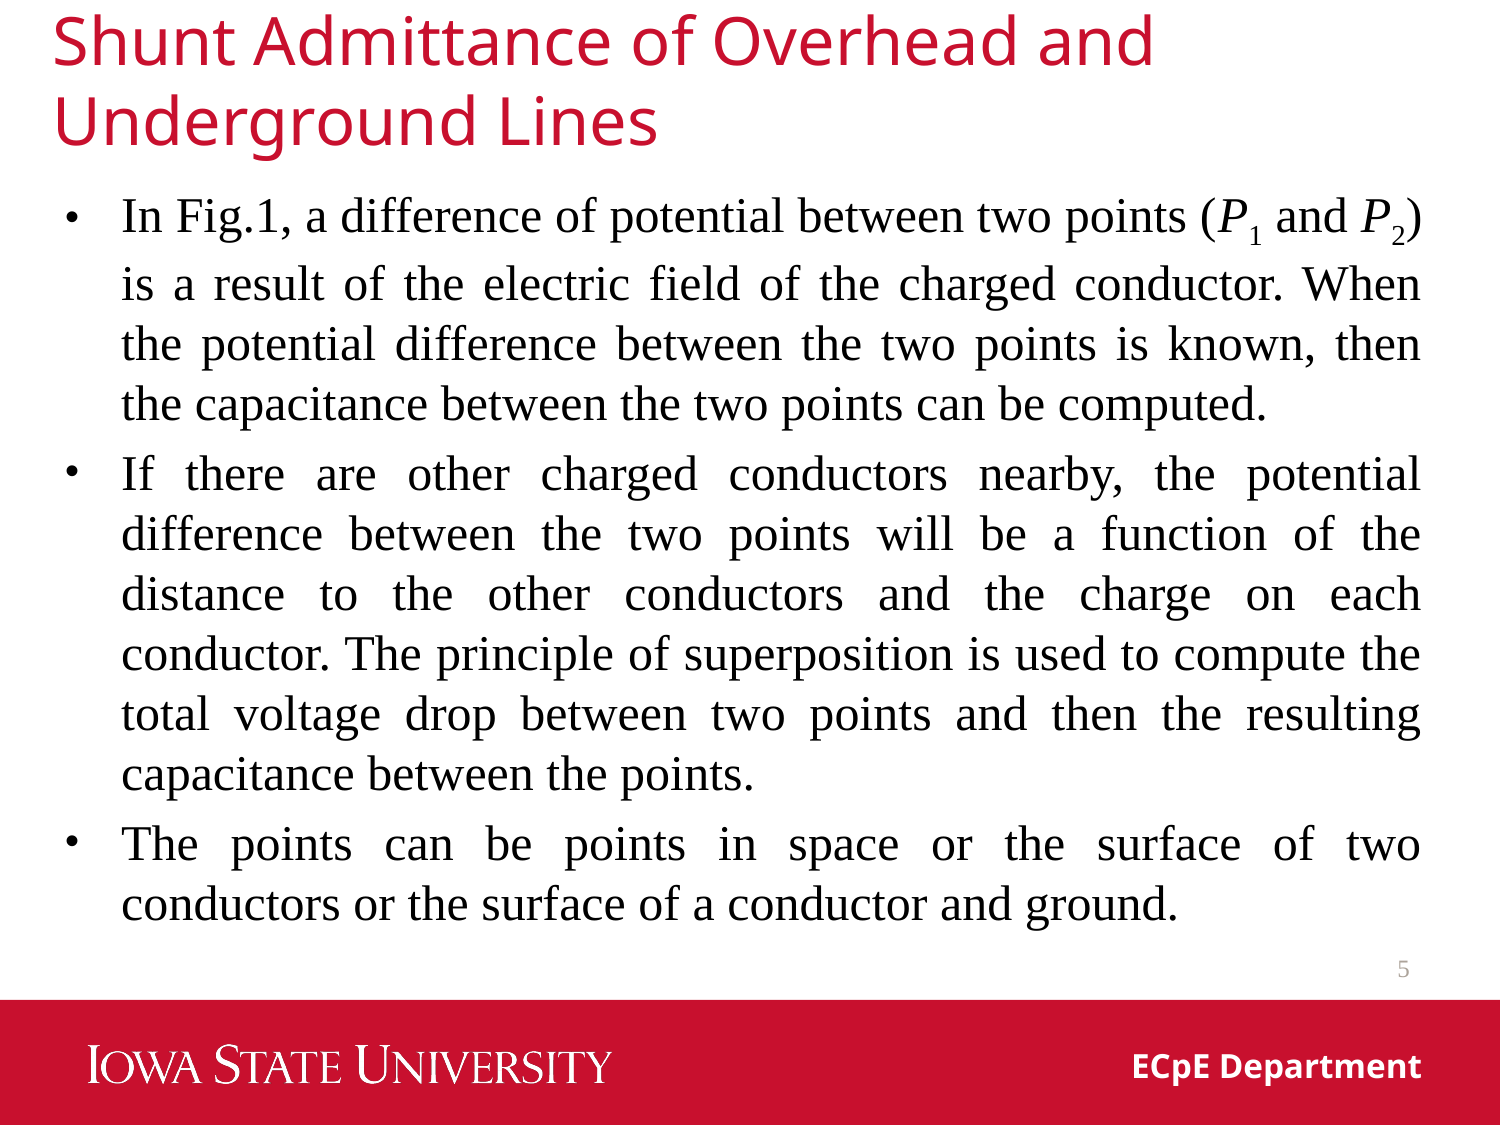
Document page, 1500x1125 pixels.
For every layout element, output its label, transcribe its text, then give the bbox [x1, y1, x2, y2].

picture [87, 1044, 613, 1088]
slide_number 5 [1074, 937, 1425, 998]
title Shunt Admittance of Overhead and Underground Lines [37, 24, 1376, 213]
list ECpE Department [1037, 1037, 1438, 1101]
list In Fig.1, a difference of potential between two points (P1 and P2) is a result of the electric field of the charged conductor. When the potential difference between the two points is known, then the capacitance between the two points can be computed. If there are other charged conductors nearby, the potential difference between the two points will be a function of the distance to the other conductors and the charge on each conductor. The principle of superposition is used to compute the total voltage drop between two points and then the resulting capacitance between the points. The points can be points in space or the surface of two conductors or the surface of a conductor and ground. [49, 174, 1438, 851]
